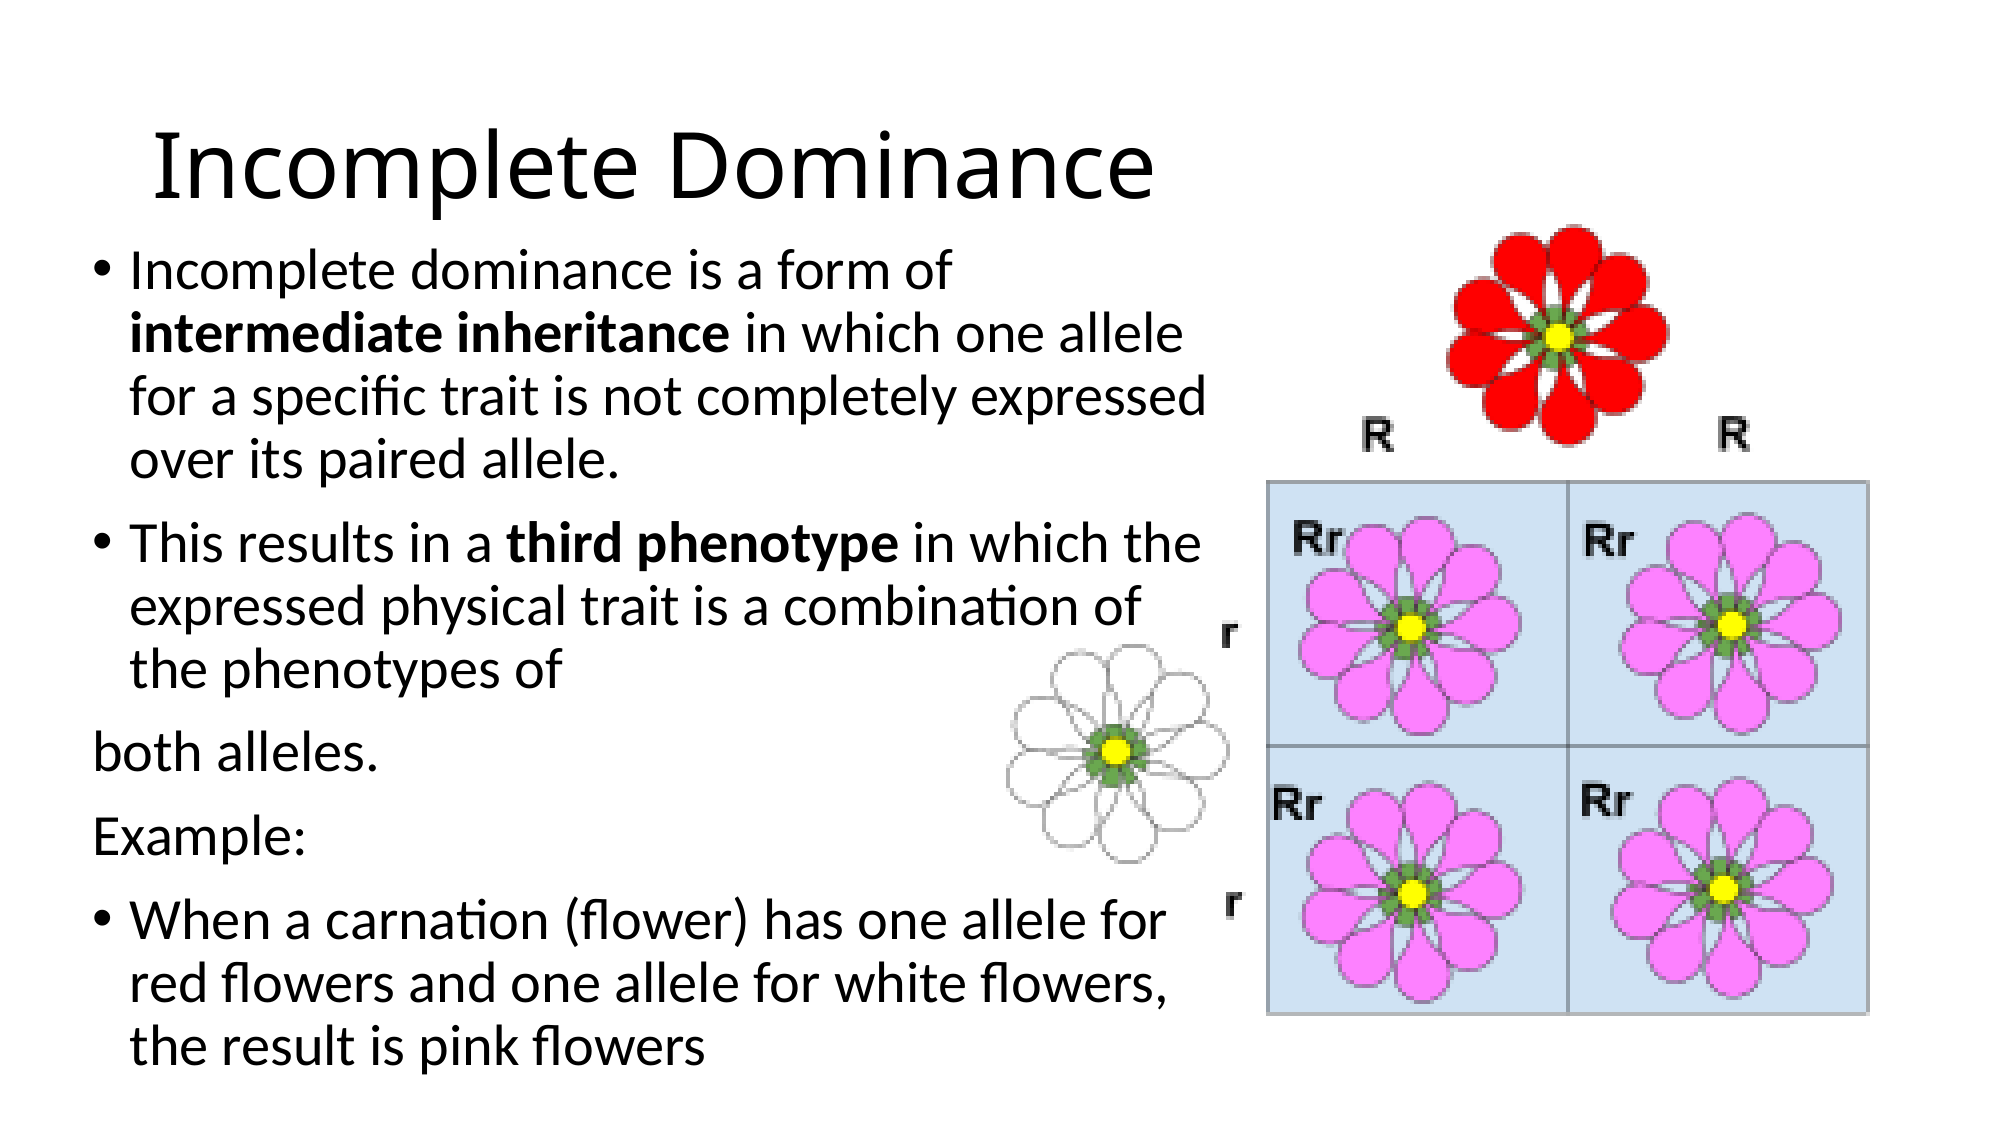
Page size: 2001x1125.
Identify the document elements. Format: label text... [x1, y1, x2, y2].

picture [998, 216, 1879, 1025]
title Incomplete Dominance [137, 59, 1863, 231]
list Incomplete dominance is a form of intermediate inheritance in which one allele for a specific trait is not completely expressed over its paired allele. This results in a third phenotype in which the expressed physical trait is a combination of the phenotypes of both alleles. Example: When a carnation (flower) has one allele for red flowers and one allele for white flowers, the result is pink flowers [77, 231, 998, 1014]
